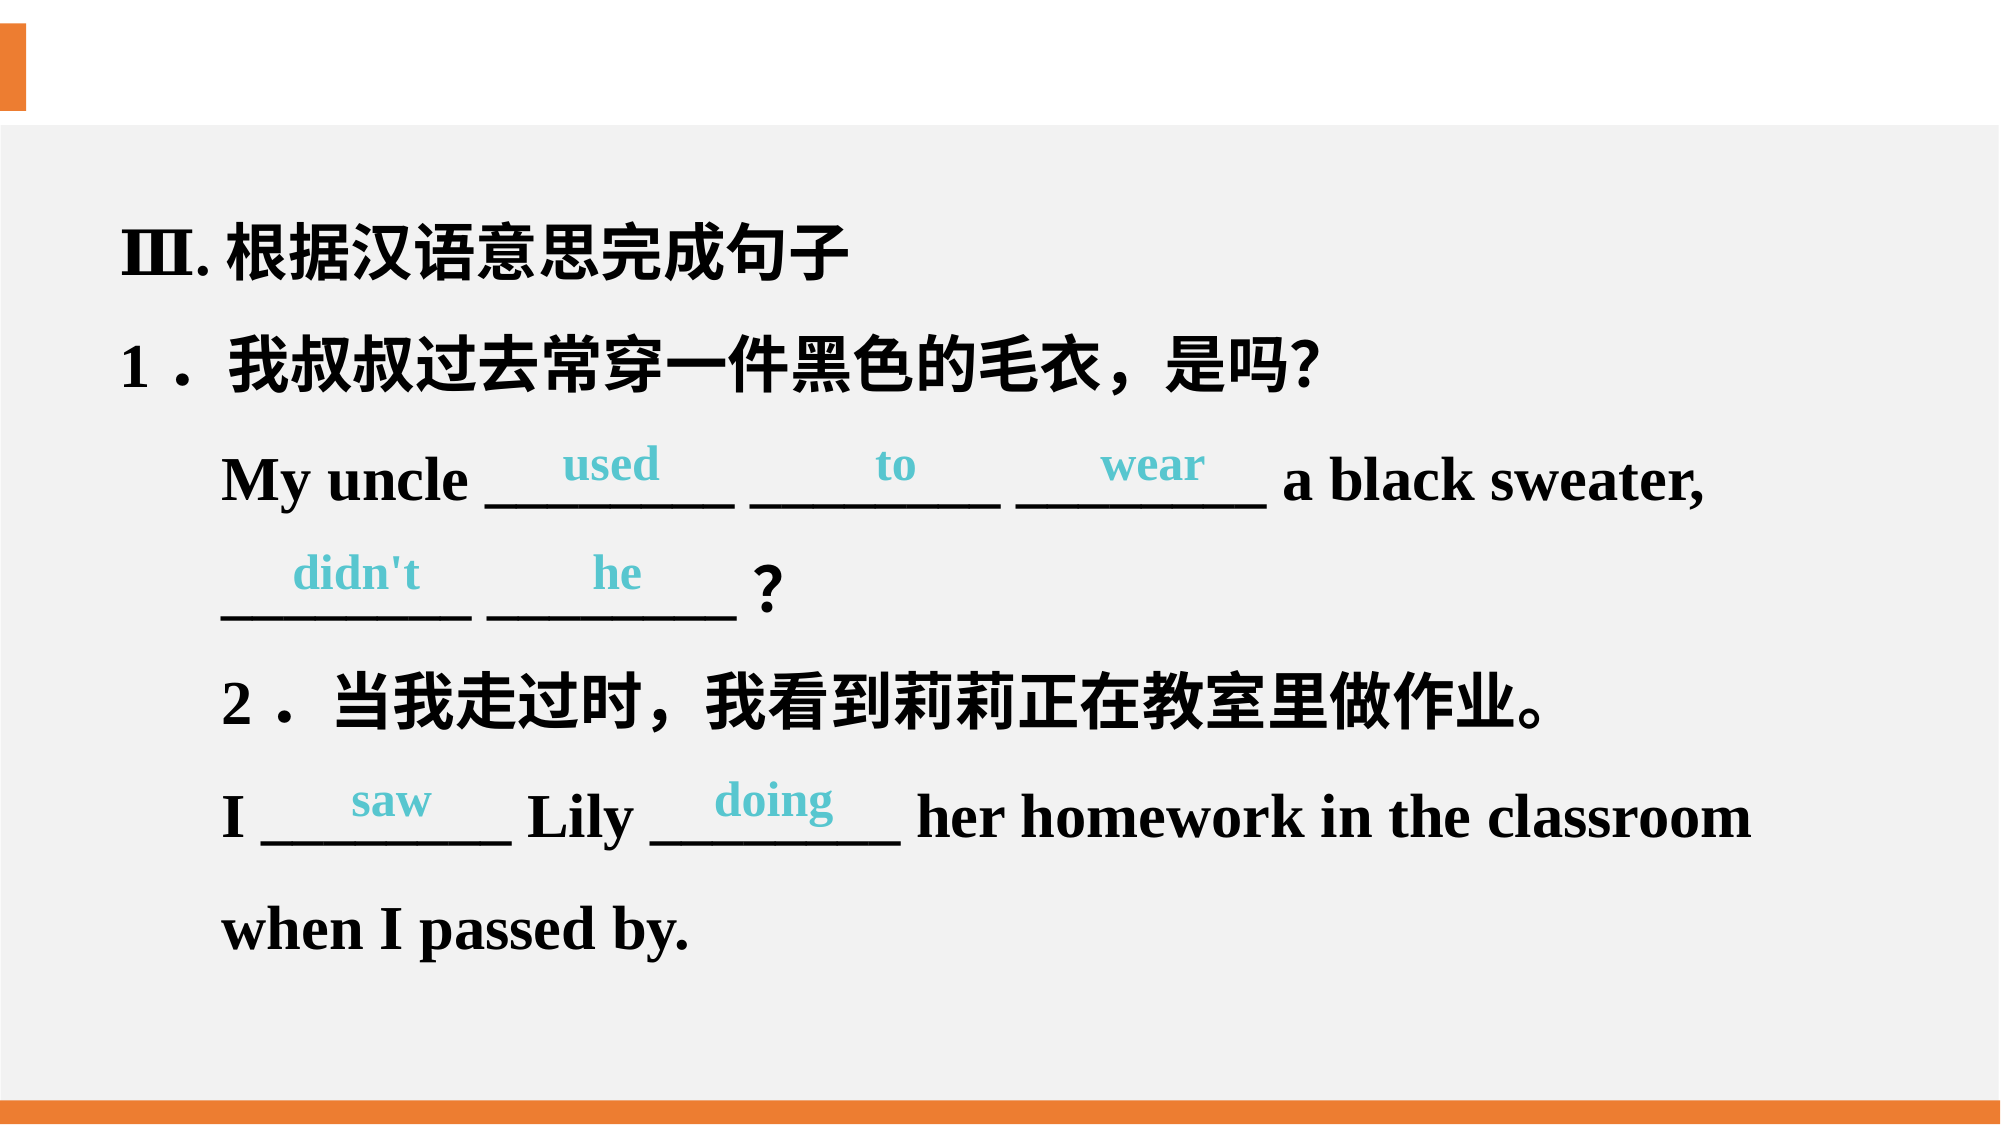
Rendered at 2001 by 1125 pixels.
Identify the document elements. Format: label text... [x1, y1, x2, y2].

text_box Ⅲ.根据汉语意思完成句子 1．我叔叔过去常穿一件黑色的毛衣，是吗？ My uncle ________ ________ ________ a black sweater, ________ ________？ 2．当我走过时，我看到莉莉正在教室里做作业。 I ________ Lily ________ her homework in the classroom when I passed by. [104, 167, 1910, 970]
text_box didn't he [277, 531, 658, 607]
text_box saw doing [336, 758, 849, 834]
text_box used to wear [547, 422, 1221, 498]
